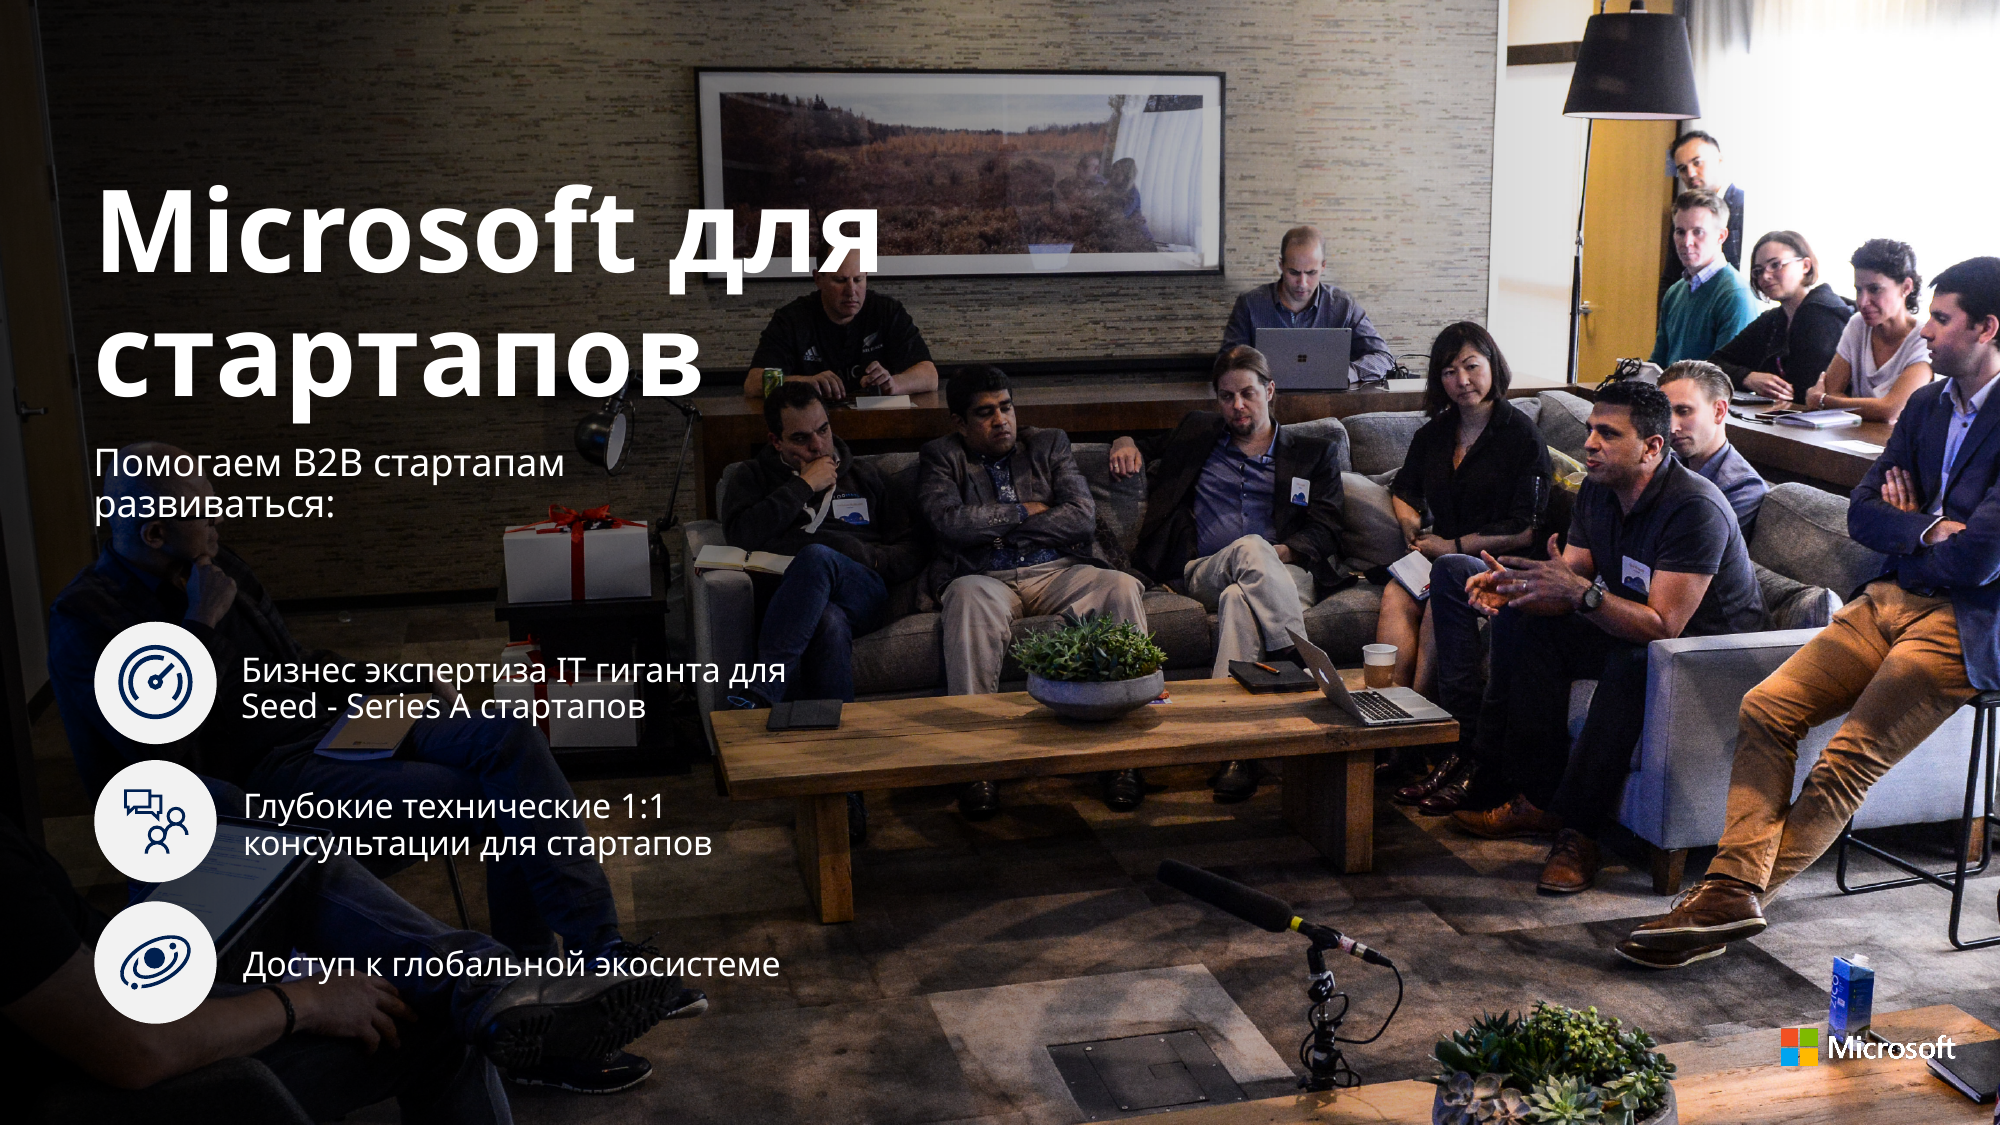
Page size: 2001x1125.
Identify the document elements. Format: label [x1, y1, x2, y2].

picture [0, 0, 2000, 1125]
text_box [94, 901, 217, 1024]
text_box [94, 760, 217, 883]
text_box [113, 920, 198, 1005]
text_box [94, 621, 217, 745]
